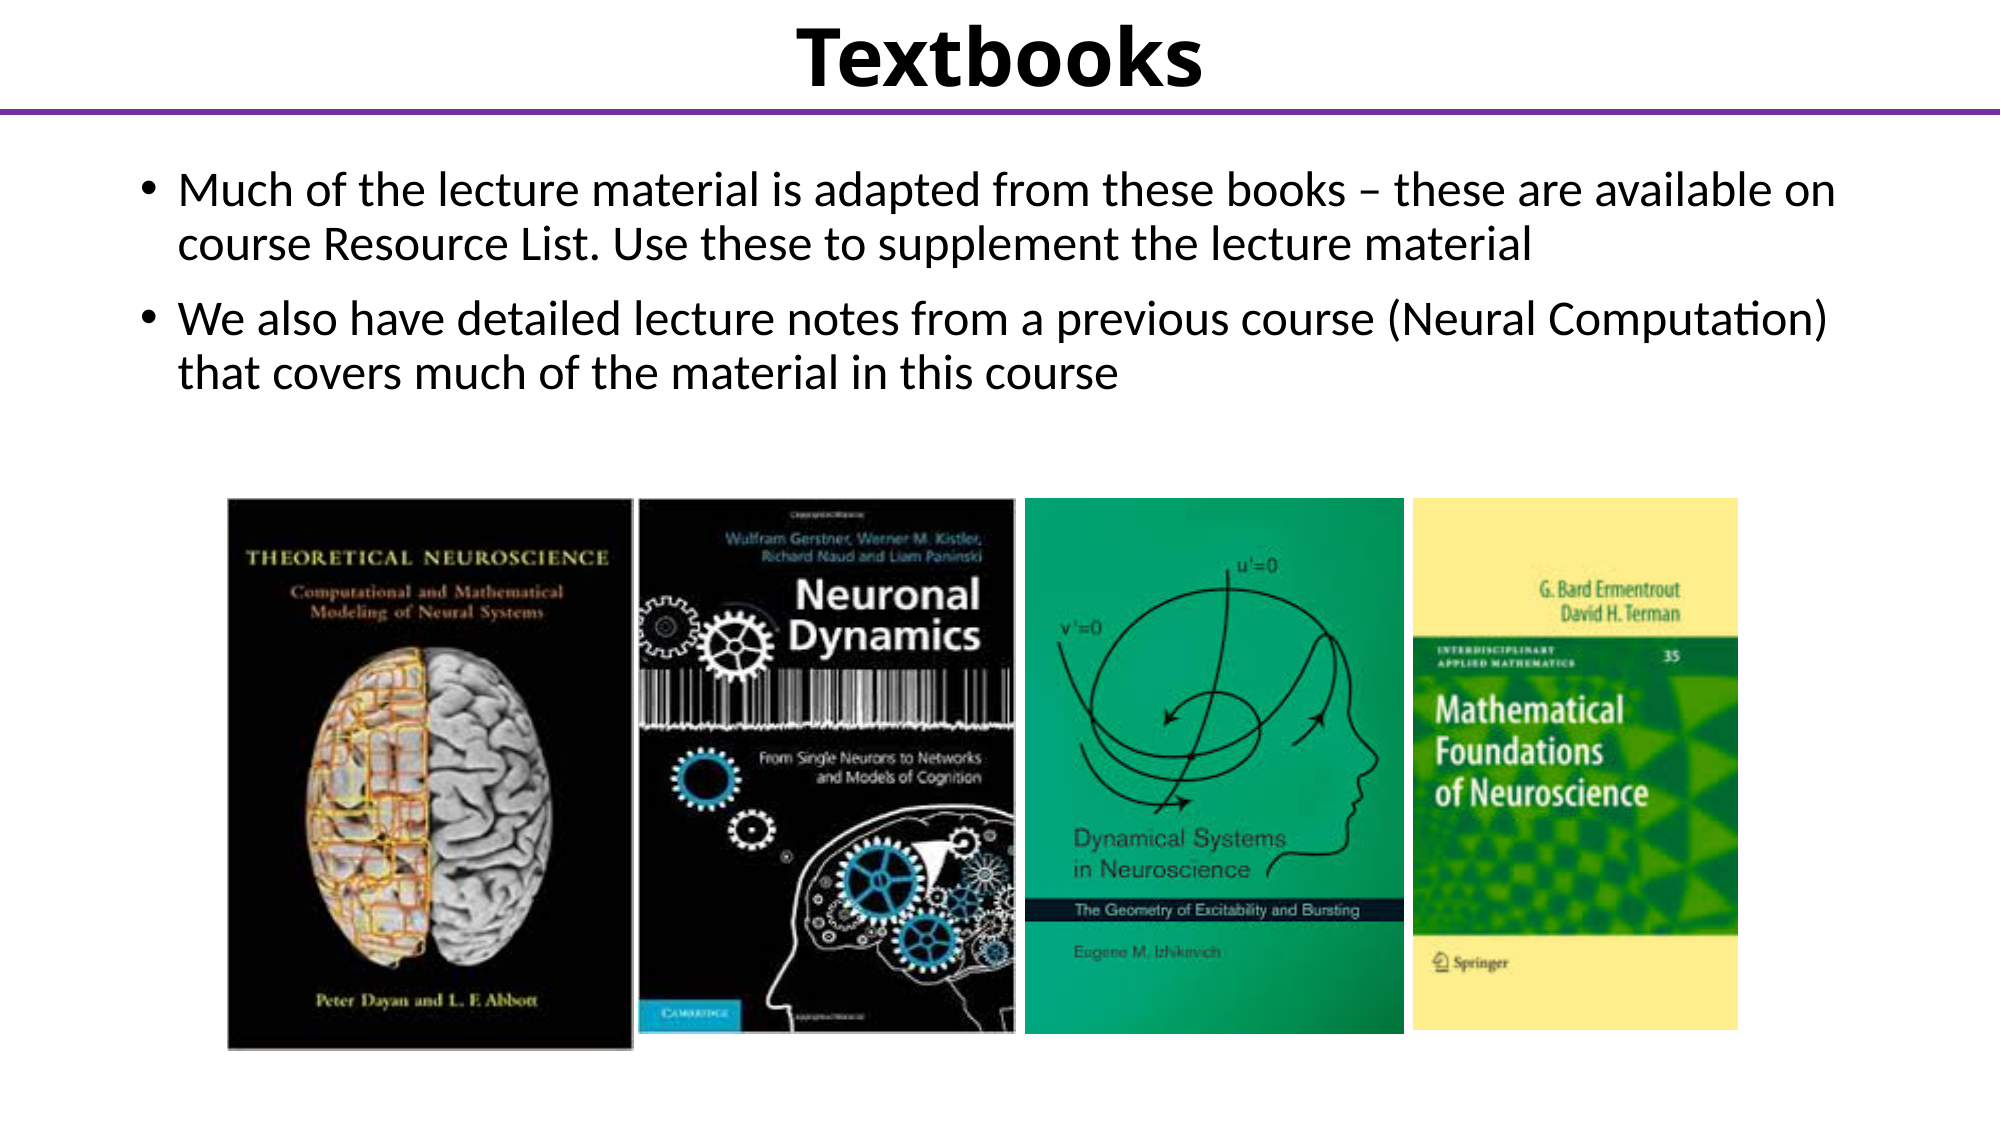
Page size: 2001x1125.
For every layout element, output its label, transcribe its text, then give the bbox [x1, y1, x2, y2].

picture [227, 498, 634, 1051]
list Much of the lecture material is adapted from these books – these are available on course Resource List. Use these to supplement the lecture material We also have detailed lecture notes from a previous course (Neural Computation) that covers much of the material in this course [125, 74, 1949, 111]
picture [1413, 498, 1738, 1030]
list Much of the lecture material is adapted from these books – these are available on course Resource List. Use these to supplement the lecture material We also have detailed lecture notes from a previous course (Neural Computation) that covers much of the material in this course [125, 112, 1949, 1087]
picture [1025, 498, 1404, 1034]
picture [637, 498, 1016, 1034]
text_box Textbooks [137, 9, 1863, 74]
